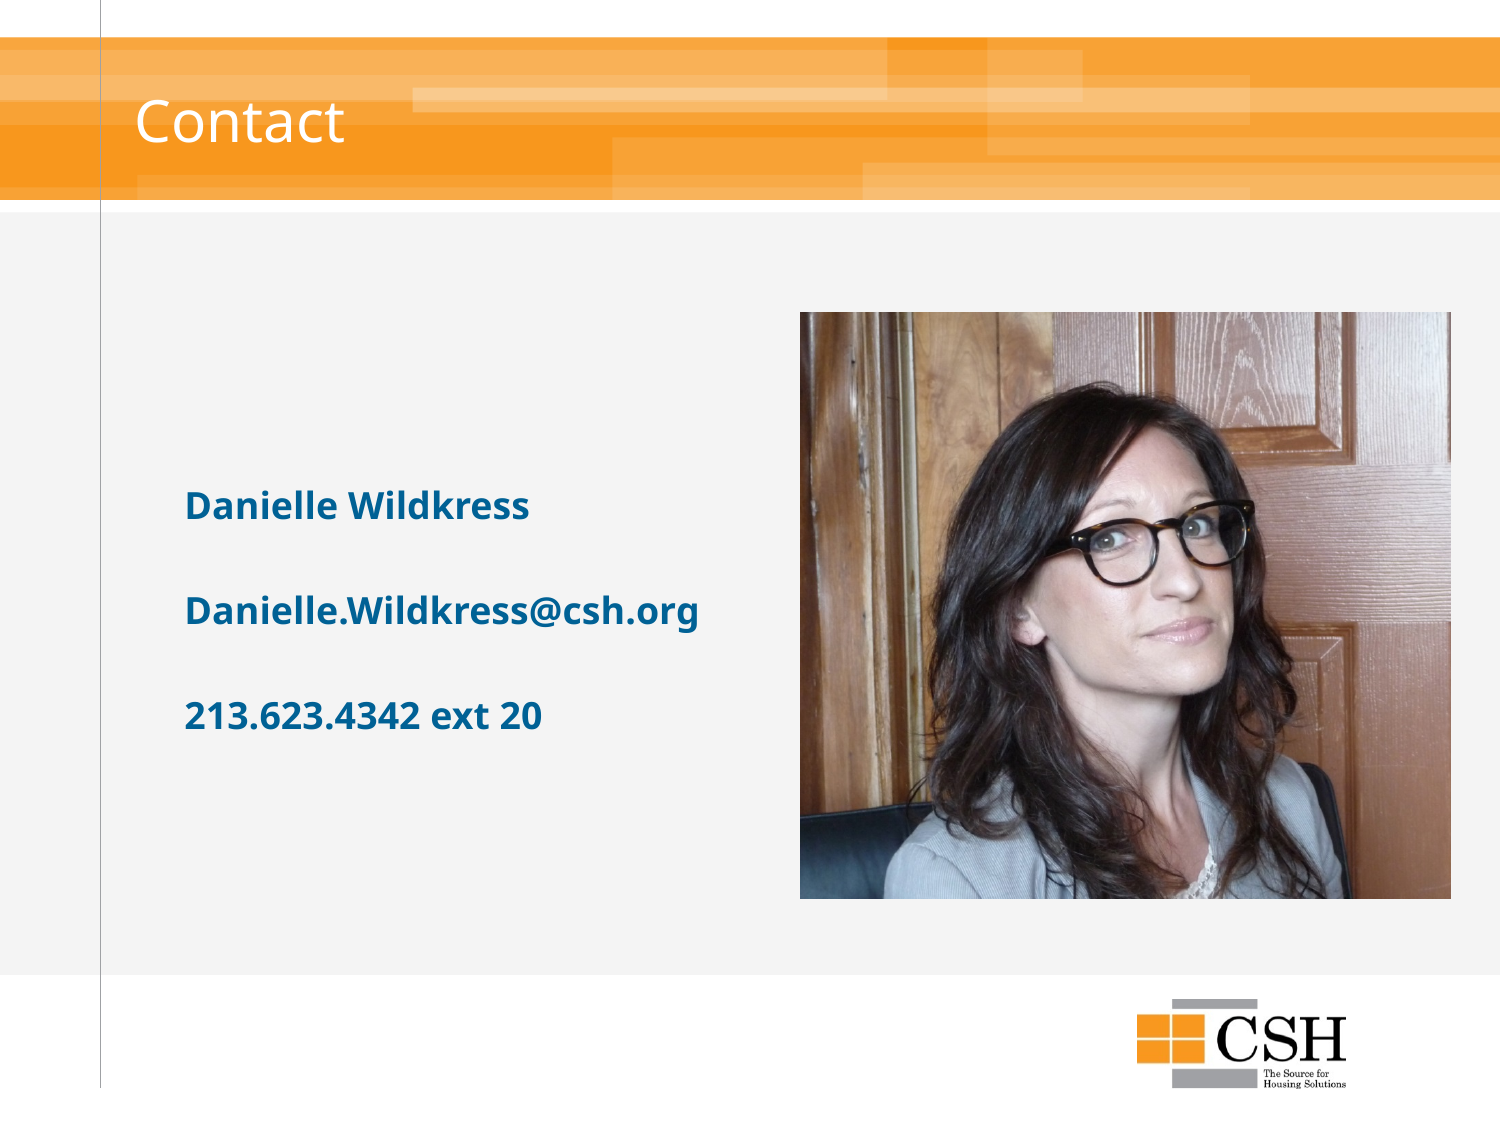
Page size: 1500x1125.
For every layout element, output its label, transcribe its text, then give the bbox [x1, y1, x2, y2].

list Danielle Wildkress Danielle.Wildkress@csh.org 213.623.4342 ext 20 [149, 474, 788, 1001]
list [799, 312, 1451, 899]
title Contact [99, 74, 1401, 163]
picture [1137, 999, 1346, 1089]
